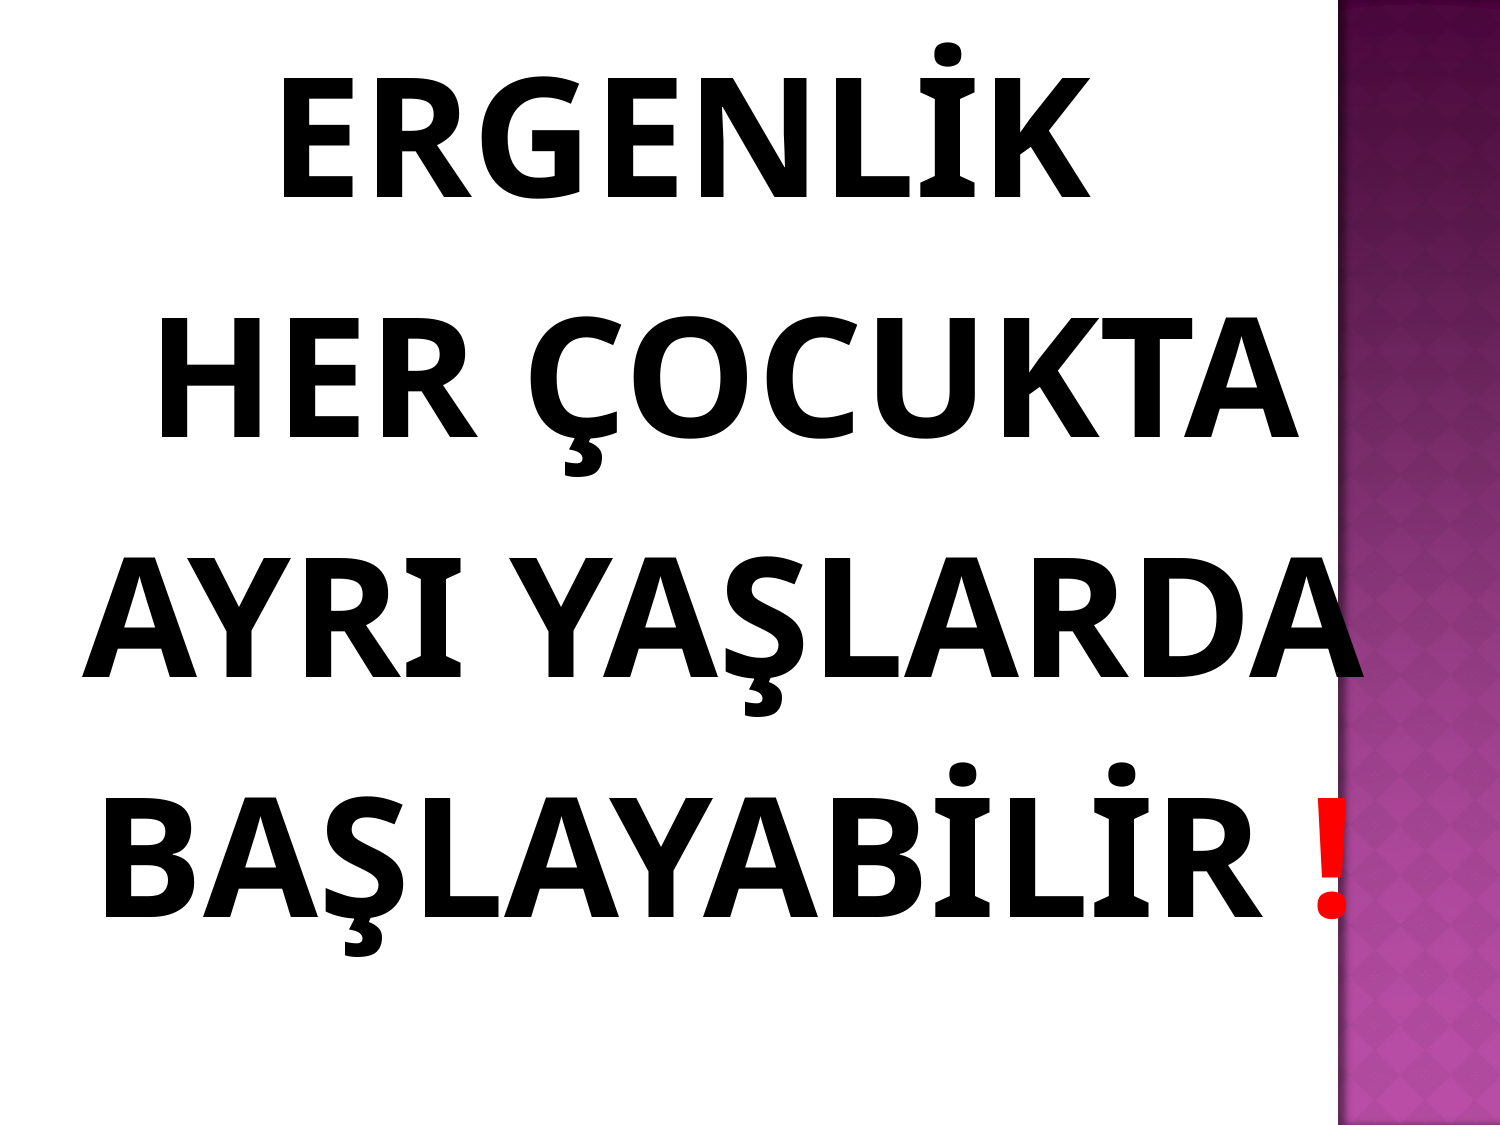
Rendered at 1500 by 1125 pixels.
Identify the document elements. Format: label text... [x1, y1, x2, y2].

picture [1337, 0, 1500, 1125]
text_box ERGENLİK HER ÇOCUKTA AYRI YAŞLARDA BAŞLAYABİLİR ! [67, 0, 1380, 959]
